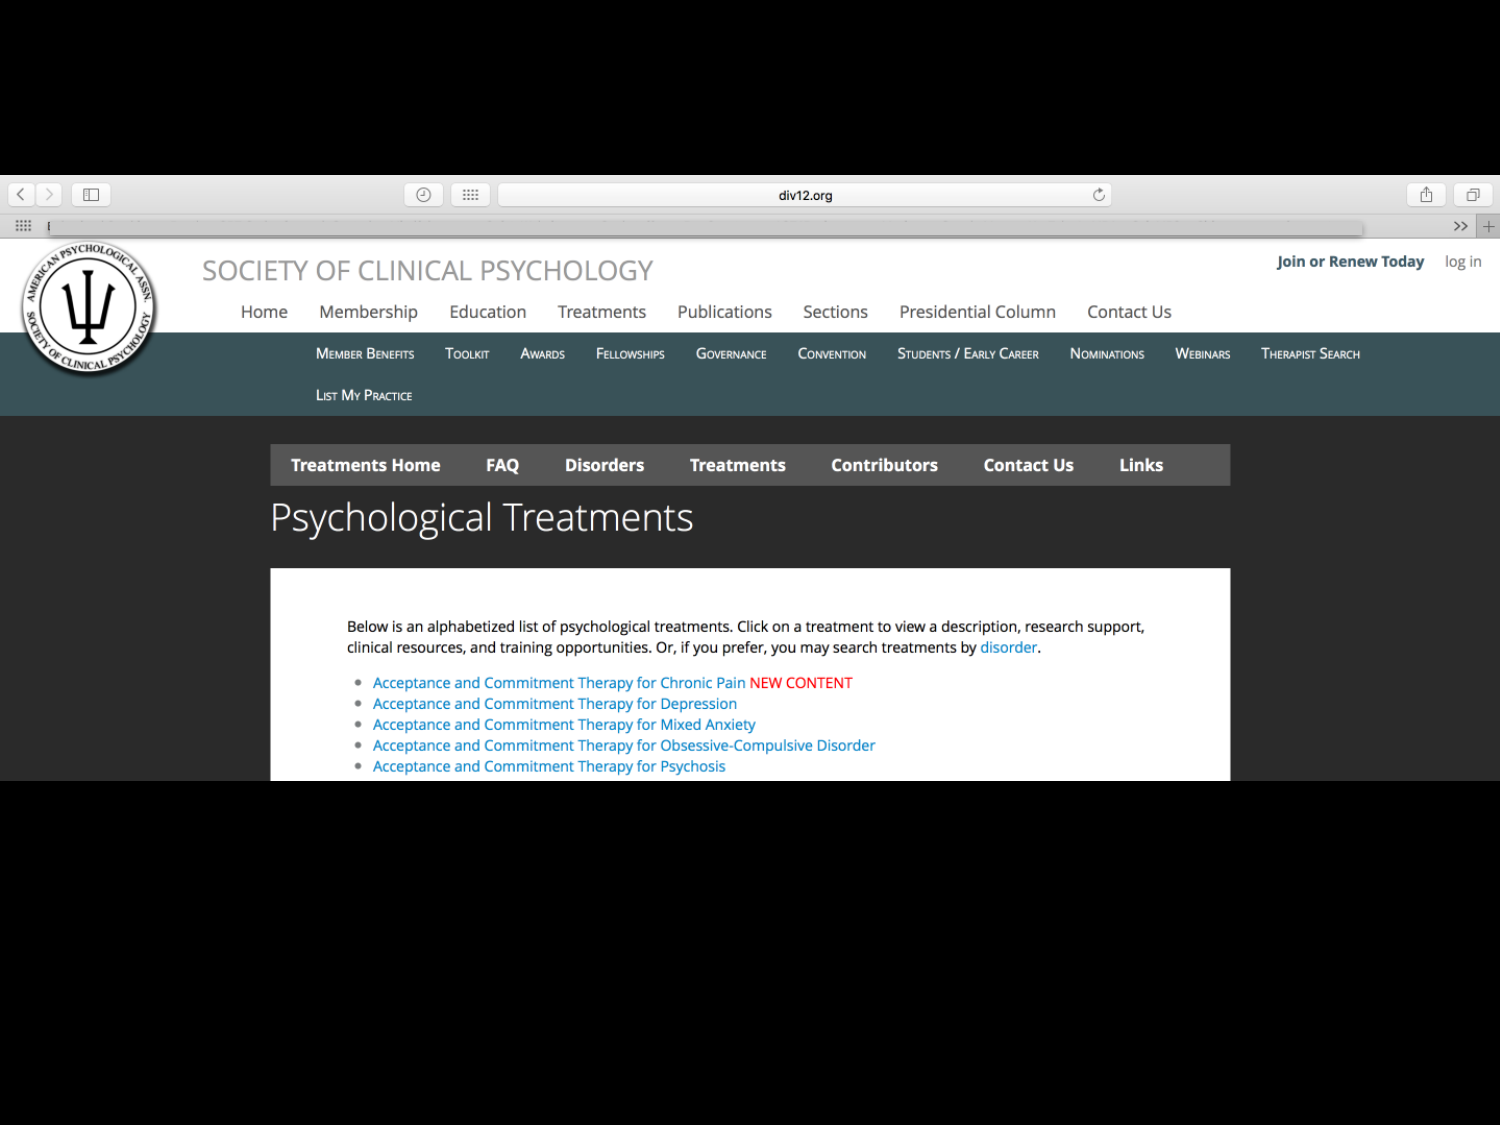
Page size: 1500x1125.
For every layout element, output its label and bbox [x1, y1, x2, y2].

picture [0, 174, 1500, 781]
